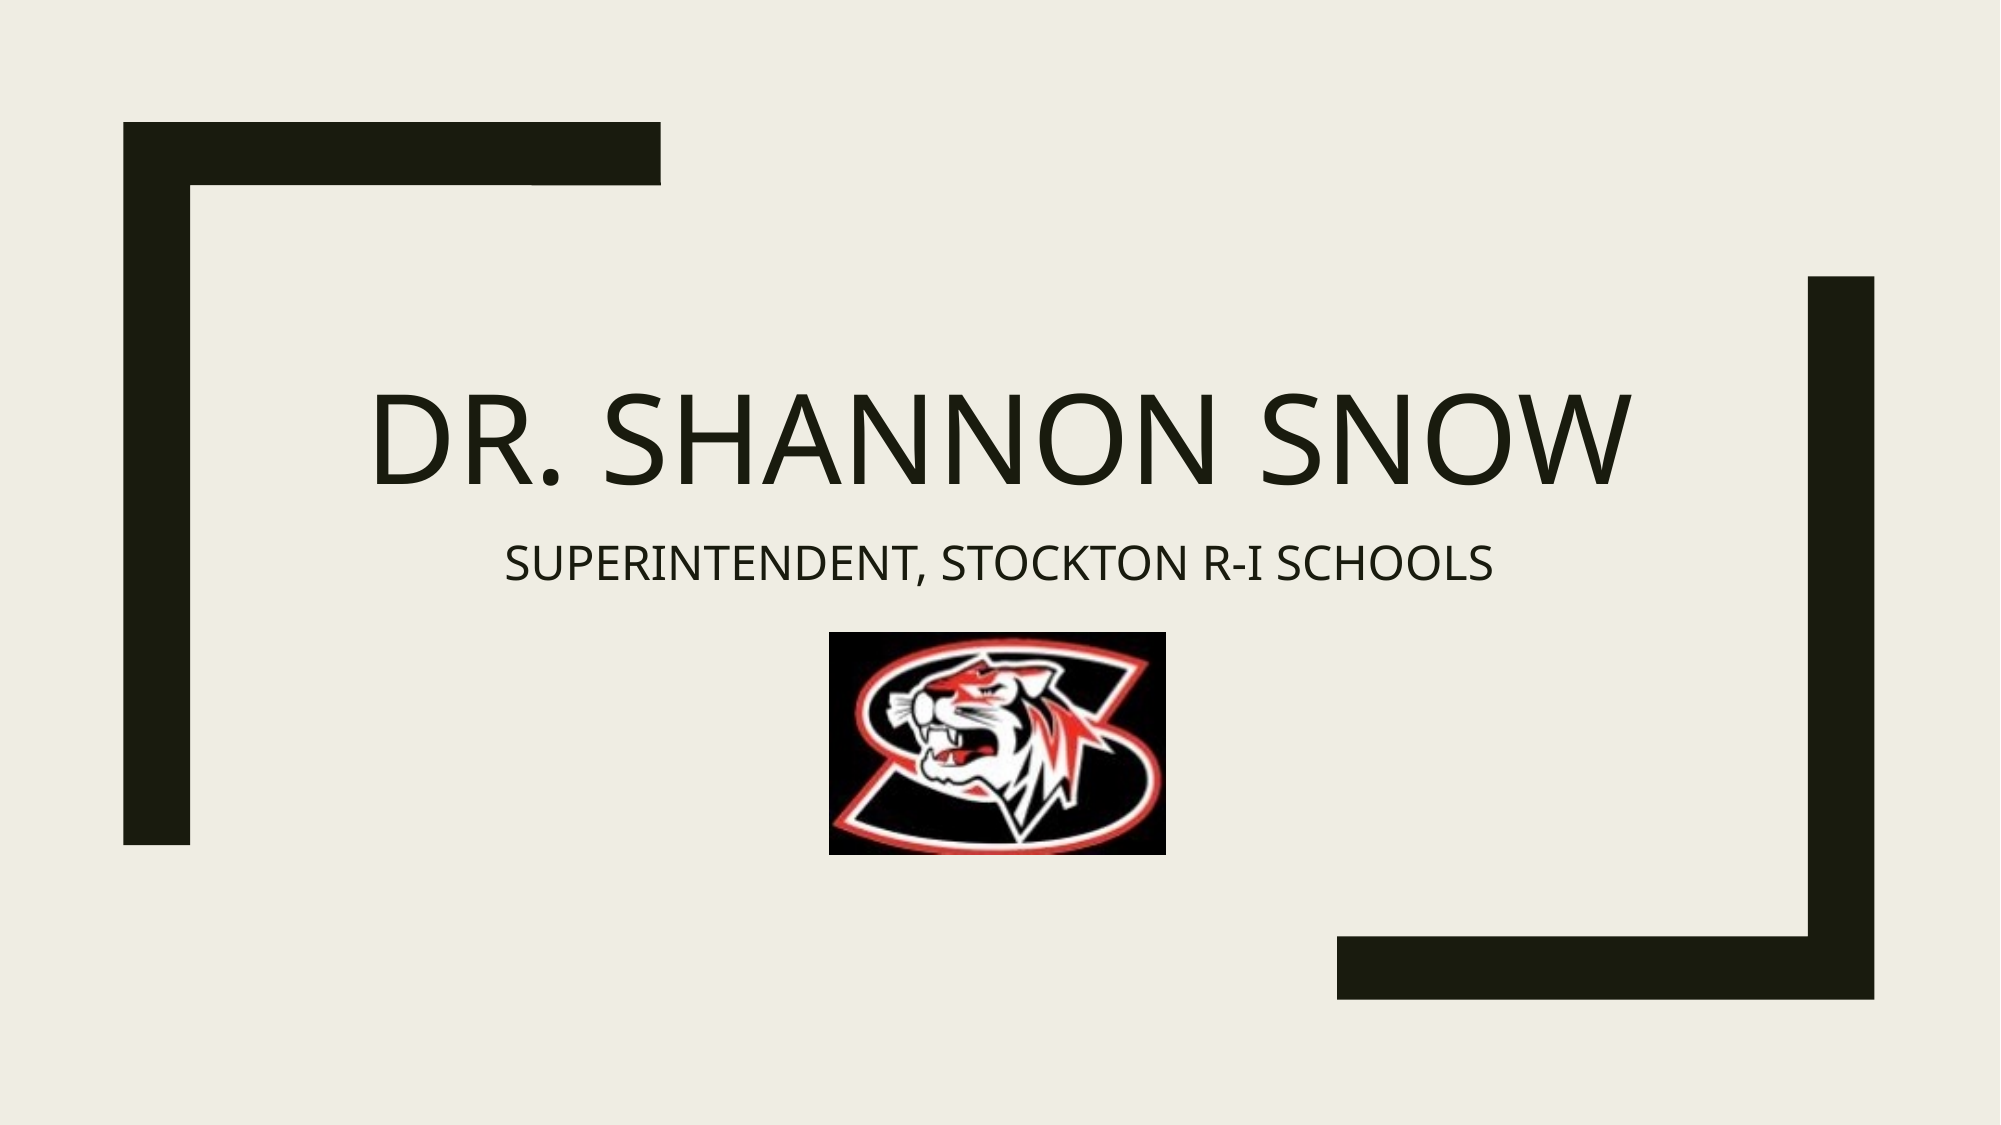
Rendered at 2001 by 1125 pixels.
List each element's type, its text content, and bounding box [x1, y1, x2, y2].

picture [829, 632, 1166, 855]
subtitle SUPERINTENDENT, STOCKTON R-I SCHOOLS [439, 518, 1561, 633]
title DR. SHANNON SNOW [314, 293, 1686, 519]
